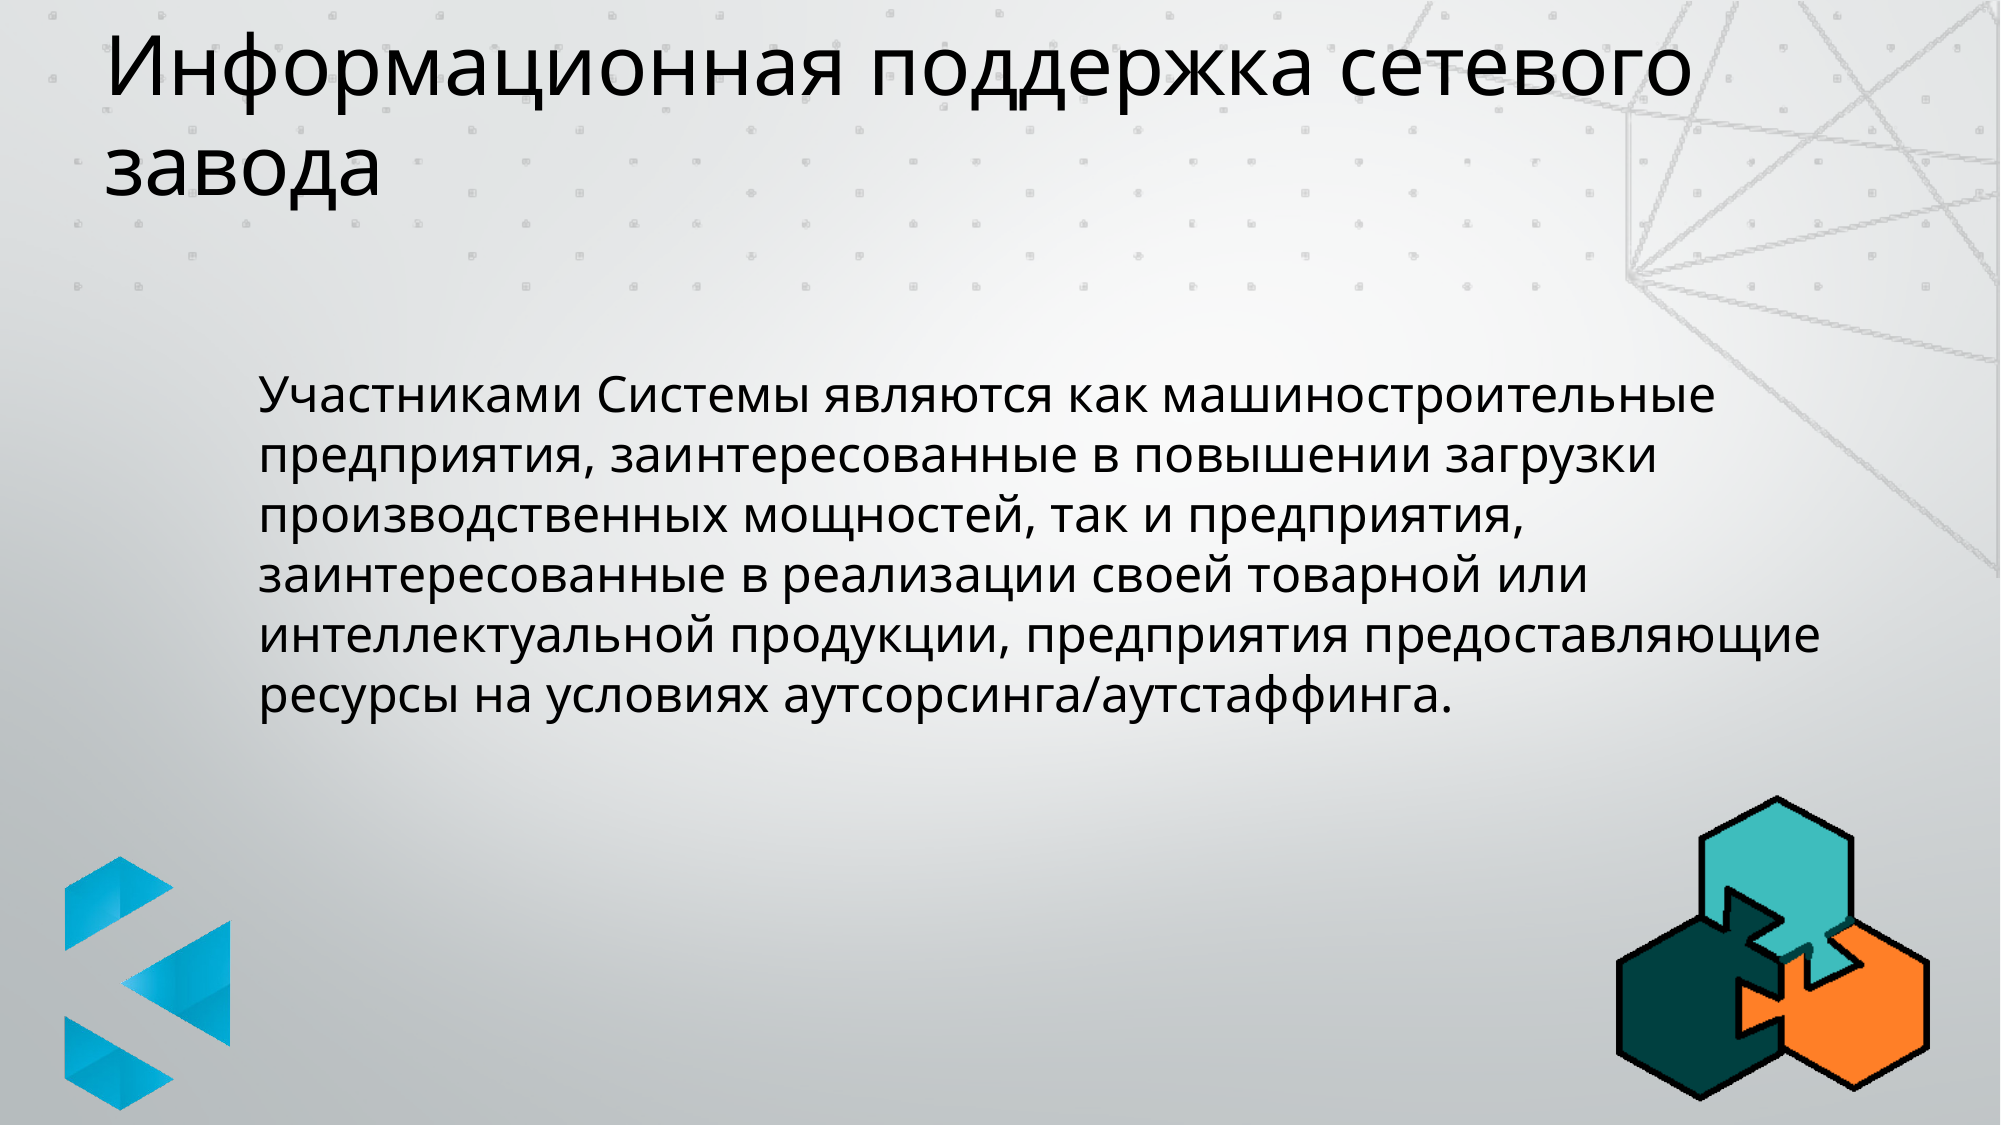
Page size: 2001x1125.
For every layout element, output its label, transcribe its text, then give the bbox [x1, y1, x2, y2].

picture [1557, 765, 1988, 1106]
list Участниками Системы являются как машиностроительные предприятия, заинтересованные в повышении загрузки производственных мощностей, так и предприятия, заинтересованные в реализации своей товарной или интеллектуальной продукции, предприятия предоставляющие ресурсы на условиях аутсорсинга/аутстаффинга. [243, 355, 1962, 1018]
picture [38, 1, 2000, 578]
picture [31, 786, 244, 1125]
title Информационная поддержка сетевого завода [89, 34, 1962, 190]
